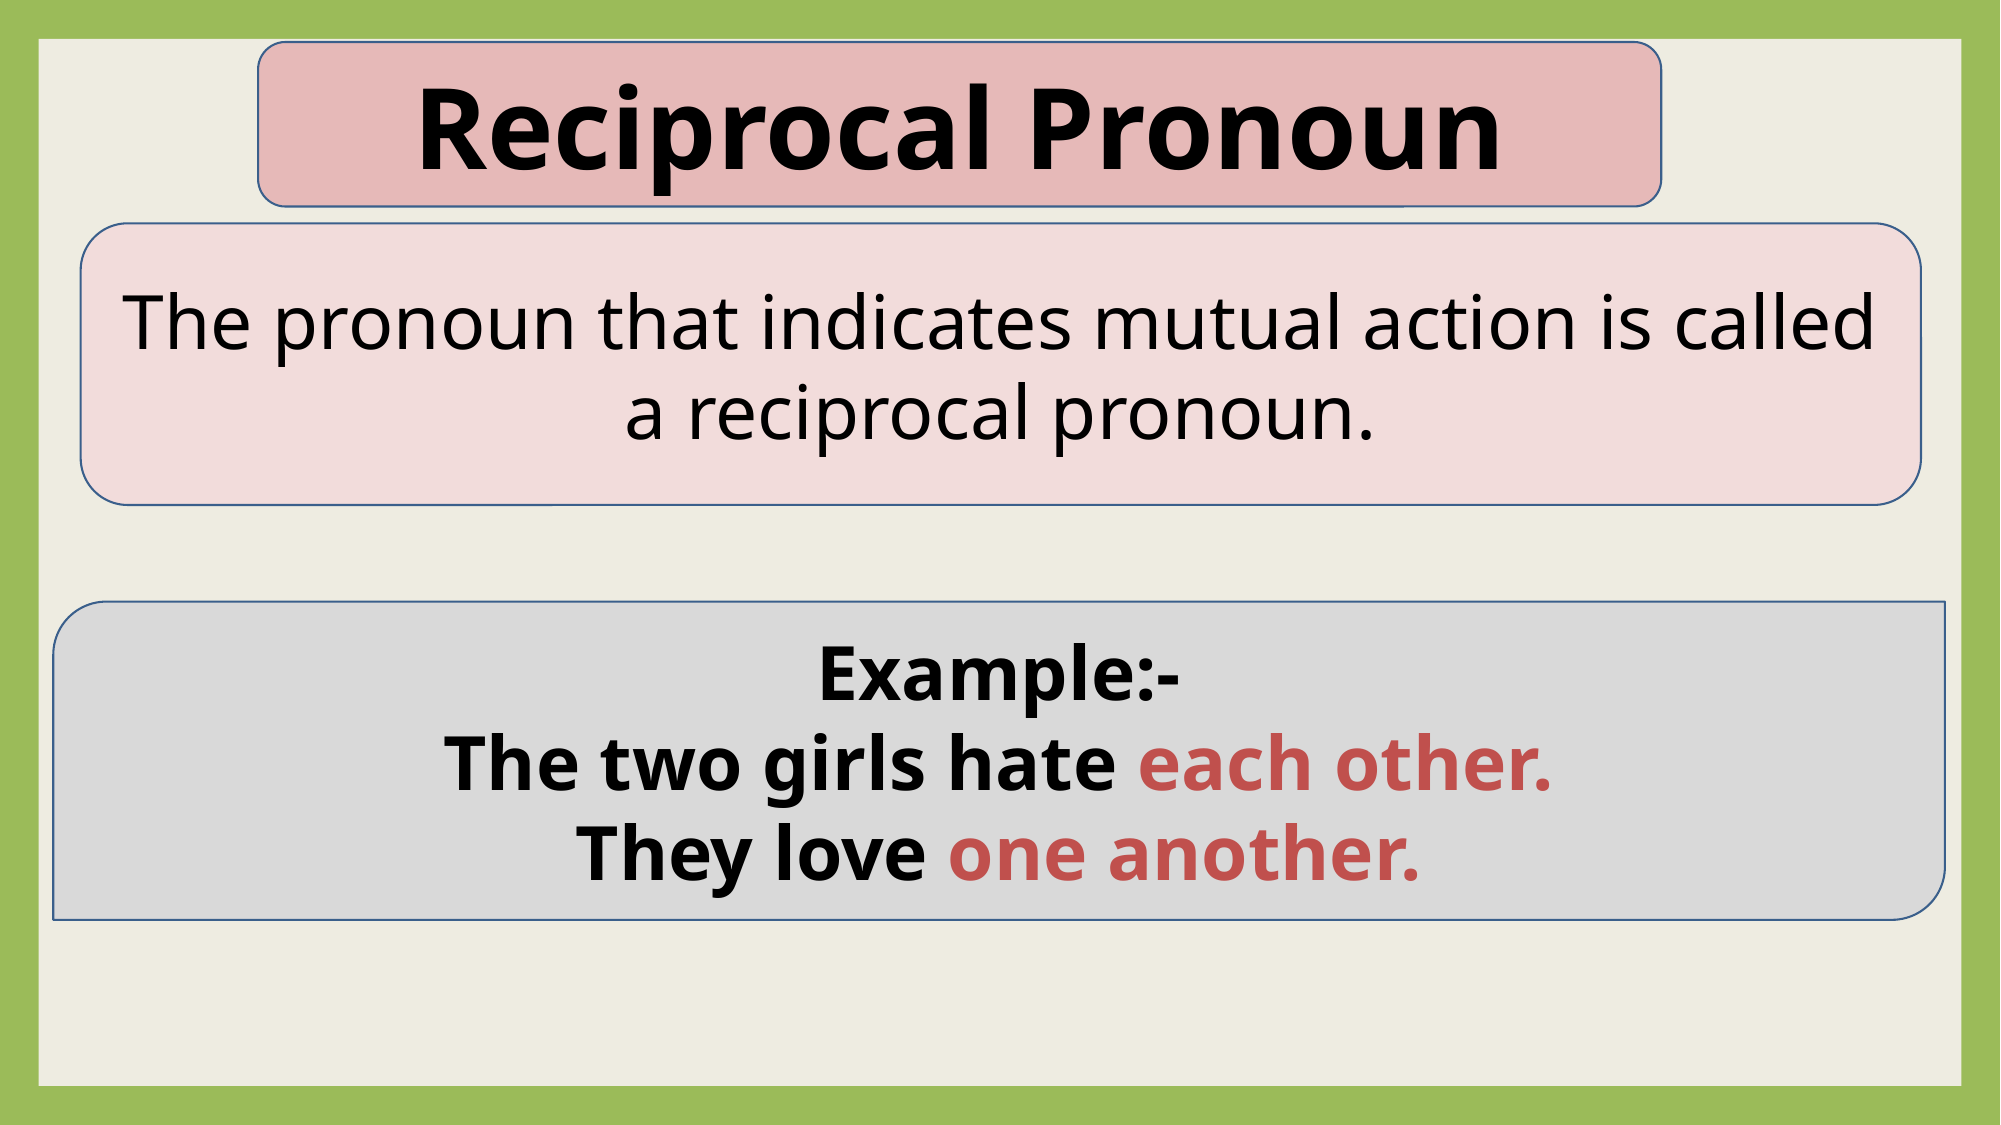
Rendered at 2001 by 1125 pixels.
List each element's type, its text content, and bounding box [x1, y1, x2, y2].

text_box The pronoun that indicates mutual action is called a reciprocal pronoun. [79, 222, 1923, 507]
text_box Reciprocal Pronoun [257, 40, 1663, 208]
text_box Example:- The two girls hate each other. They love one another. [52, 600, 1946, 921]
